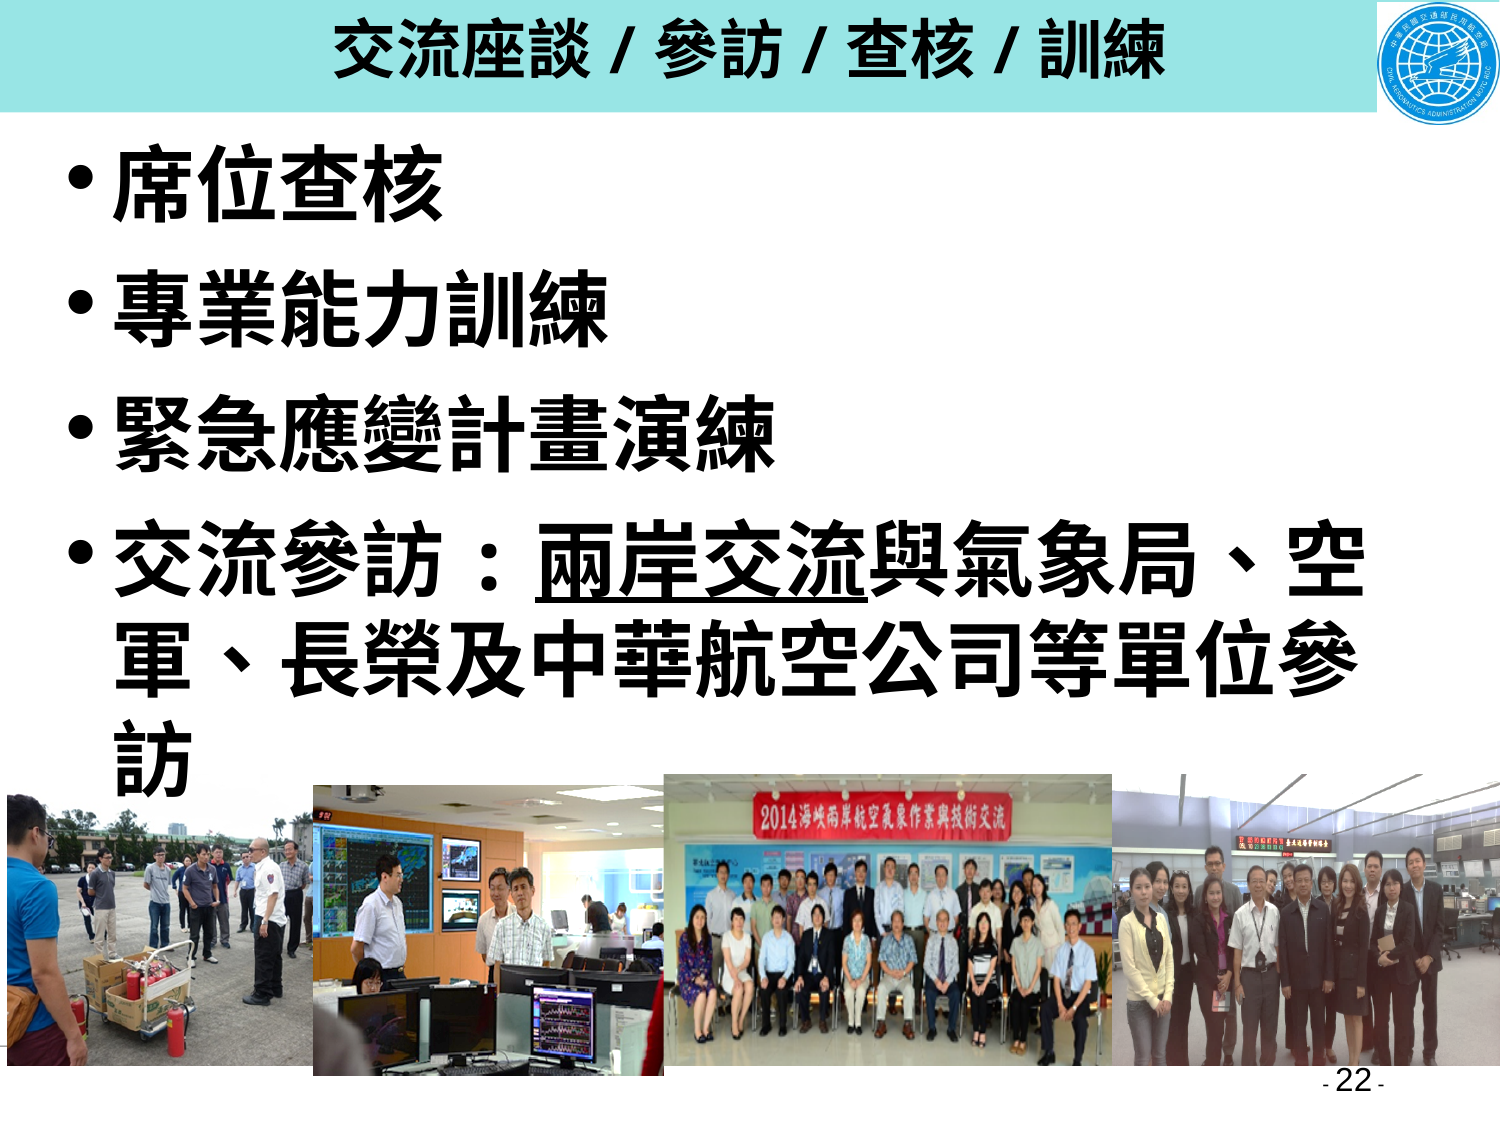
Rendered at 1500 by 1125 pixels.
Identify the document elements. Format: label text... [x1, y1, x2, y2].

title 交流座談/參訪/查核/訓練 [75, 0, 1425, 94]
list 席位查核 專業能力訓練 緊急應變計畫演練 交流參訪:兩岸交流與氣象局、空軍、長榮及中華航空公司等單位參訪 [0, 125, 1438, 888]
picture [6, 774, 1500, 1076]
picture [1377, 2, 1500, 125]
